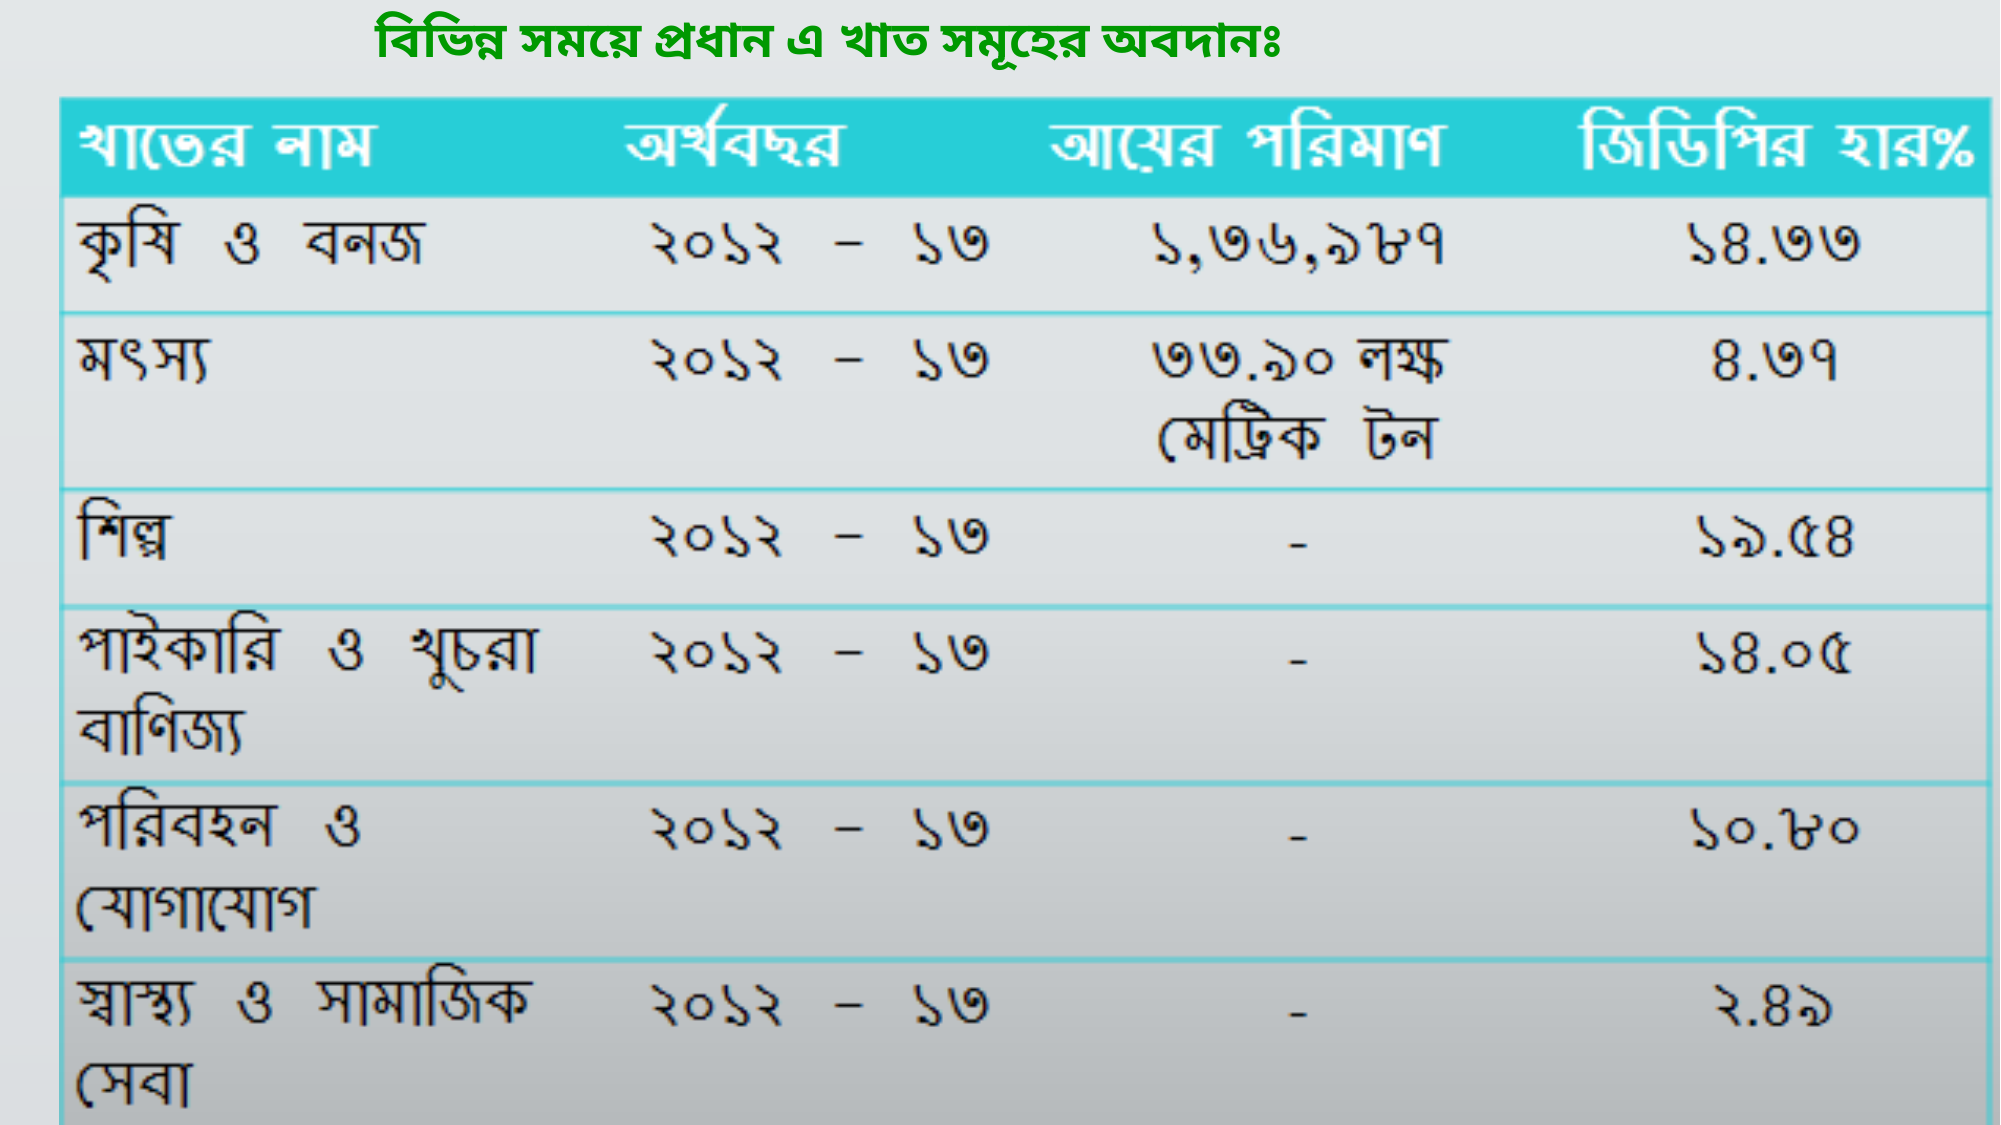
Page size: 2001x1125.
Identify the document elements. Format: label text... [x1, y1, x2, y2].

picture [59, 95, 2000, 1125]
text_box বিভিন্ন সময়ে প্রধান এ খাত সমূহের অবদানঃ [360, 0, 1760, 75]
